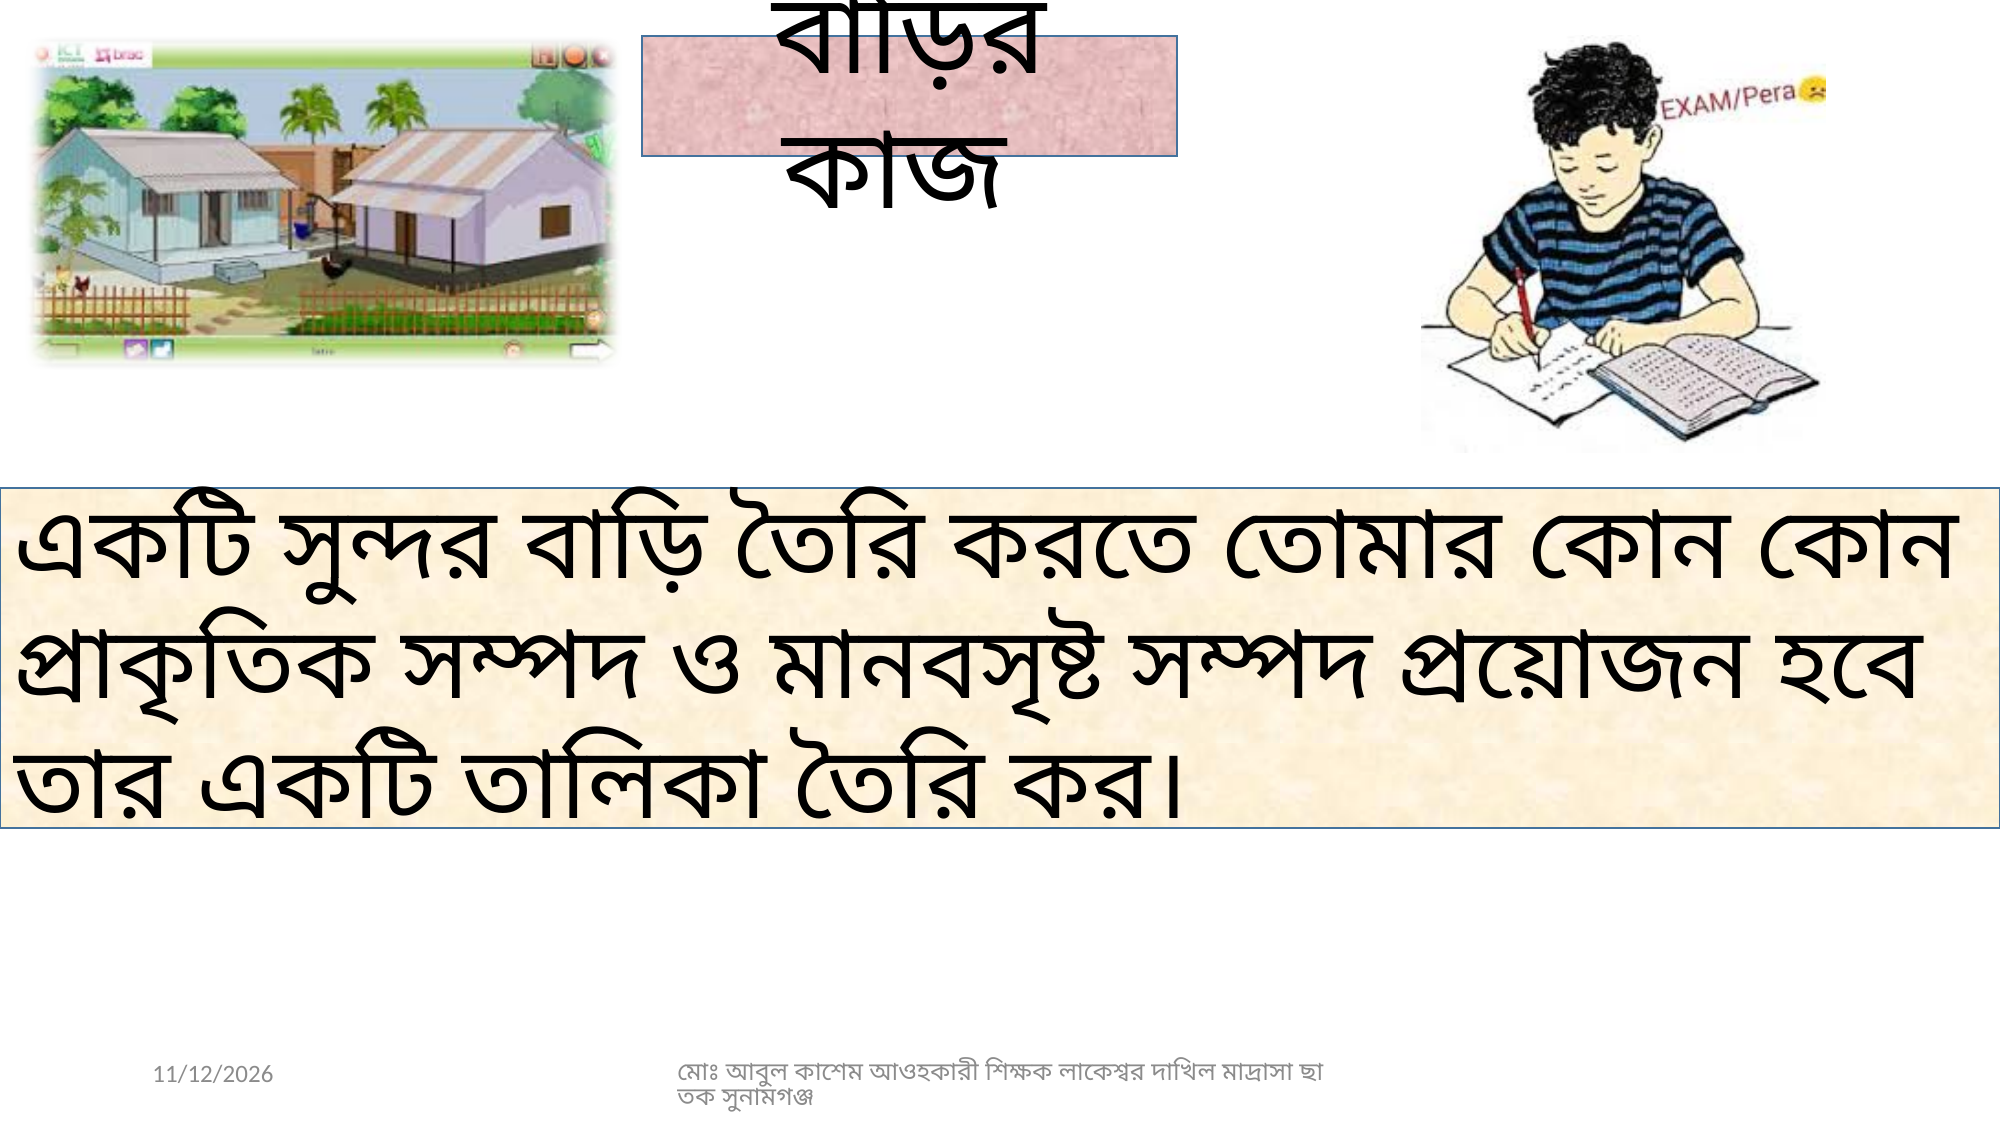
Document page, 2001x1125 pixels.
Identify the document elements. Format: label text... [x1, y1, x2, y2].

text_box একটি সুন্দর বাড়ি তৈরি করতে তোমার কোন কোন প্রাকৃতিক সম্পদ ও মানবসৃষ্ট সম্পদ প্রয়োজন হবে তার একটি তালিকা তৈরি কর। [0, 487, 2000, 829]
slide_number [137, 1042, 588, 1103]
footer মোঃ আবুল কাশেম আওহকারী শিক্ষক লাকেশ্বর দাখিল মাদ্রাসা ছাতক সুনামগঞ্জ [662, 1042, 1338, 1103]
text_box বাড়ির কাজ [641, 35, 1178, 157]
picture [24, 35, 622, 371]
picture [1421, 35, 1826, 453]
